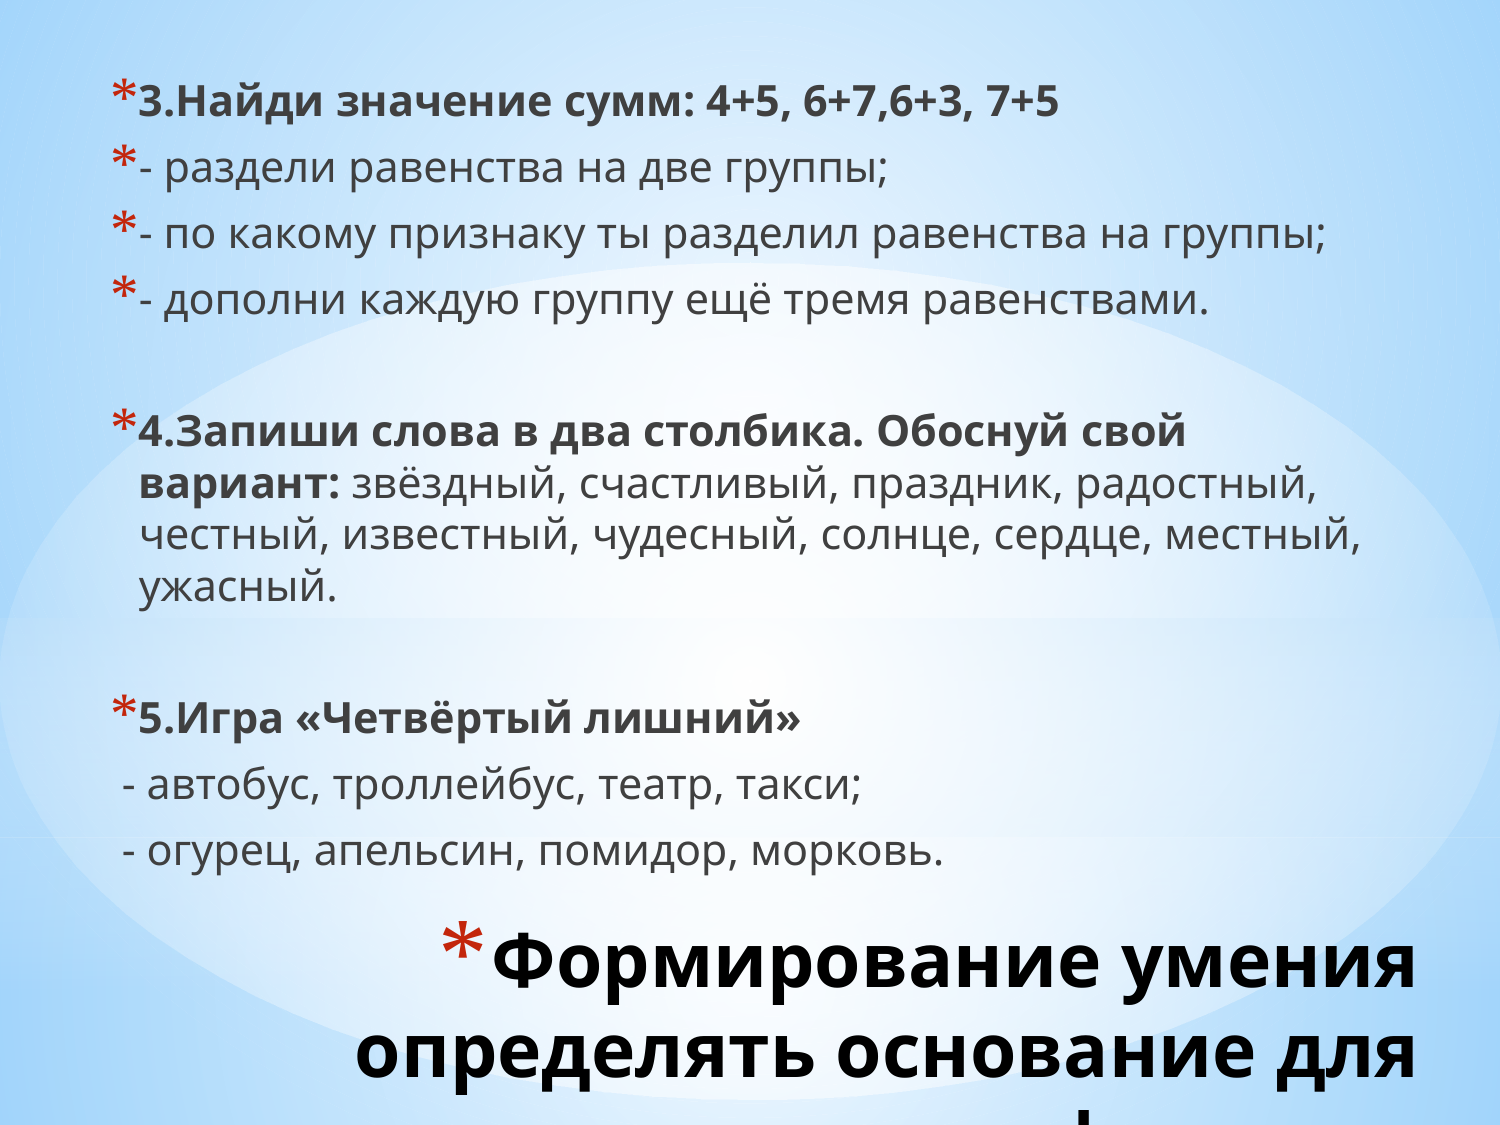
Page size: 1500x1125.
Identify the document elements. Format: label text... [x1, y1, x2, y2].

title Формирование умения определять основание для классификации [0, 905, 1436, 1093]
list 3.Найди значение сумм: 4+5, 6+7,6+3, 7+5 - раздели равенства на две группы; - по какому признаку ты разделил равенства на группы; - дополни каждую группу ещё тремя равенствами. 4.Запиши слова в два столбика. Обоснуй свой вариант: звёздный, счастливый, праздник, радостный, честный, известный, чудесный, солнце, сердце, местный, ужасный. 5.Игра «Четвёртый лишний» - автобус, троллейбус, театр, такси; - огурец, апельсин, помидор, морковь. [88, 66, 1412, 894]
